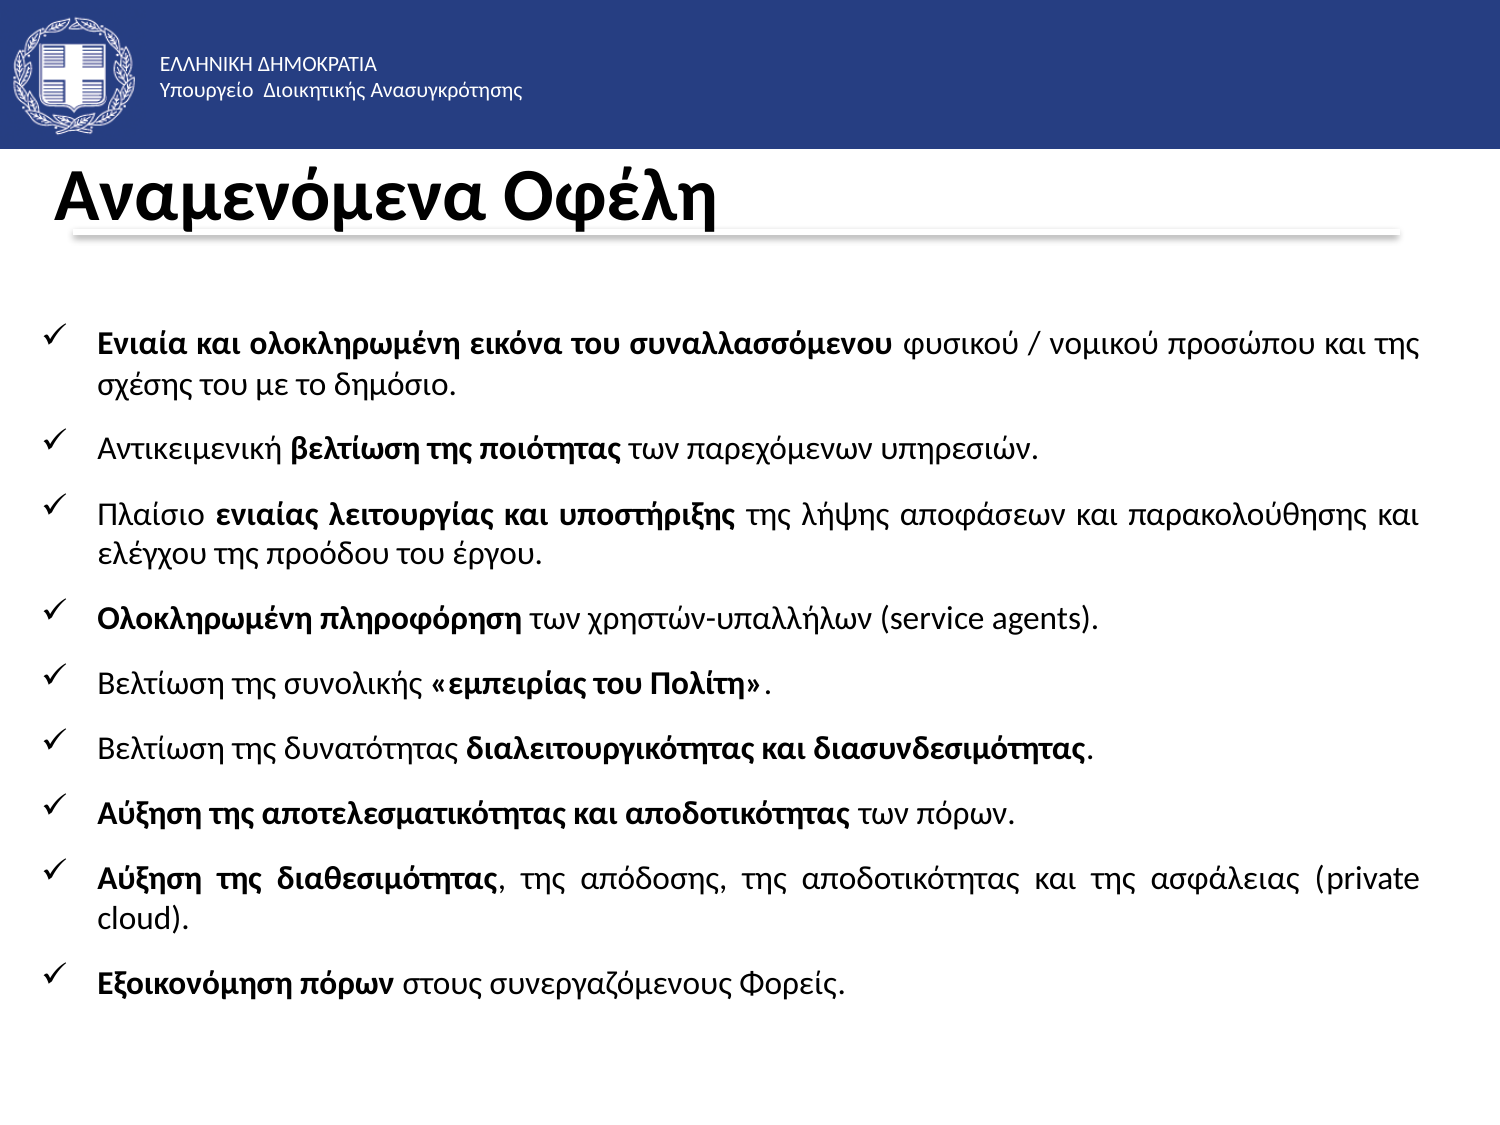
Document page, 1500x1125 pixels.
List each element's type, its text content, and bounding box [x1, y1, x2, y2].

picture [0, 6, 146, 148]
text_box Ενιαία και ολοκληρωμένη εικόνα του συναλλασσόμενου φυσικού / νομικού προσώπου και της σχέσης του με το δημόσιο. Αντικειμενική βελτίωση της ποιότητας των παρεχόμενων υπηρεσιών. Πλαίσιο ενιαίας λειτουργίας και υποστήριξης της λήψης αποφάσεων και παρακολούθησης και ελέγχου της προόδου του έργου. Ολοκληρωμένη πληροφόρηση των χρηστών-υπαλλήλων (service agents). Βελτίωση της συνολικής «εμπειρίας του Πολίτη». Βελτίωση της δυνατότητας διαλειτουργικότητας και διασυνδεσιμότητας. Αύξηση της αποτελεσματικότητας και αποδοτικότητας των πόρων. Αύξηση της διαθεσιμότητας, της απόδοσης, της αποδοτικότητας και της ασφάλειας (private cloud). Eξοικονόμηση πόρων στους συνεργαζόμενους Φορείς. [26, 314, 1435, 1009]
text_box Αναμενόμενα Οφέλη [39, 137, 1294, 244]
